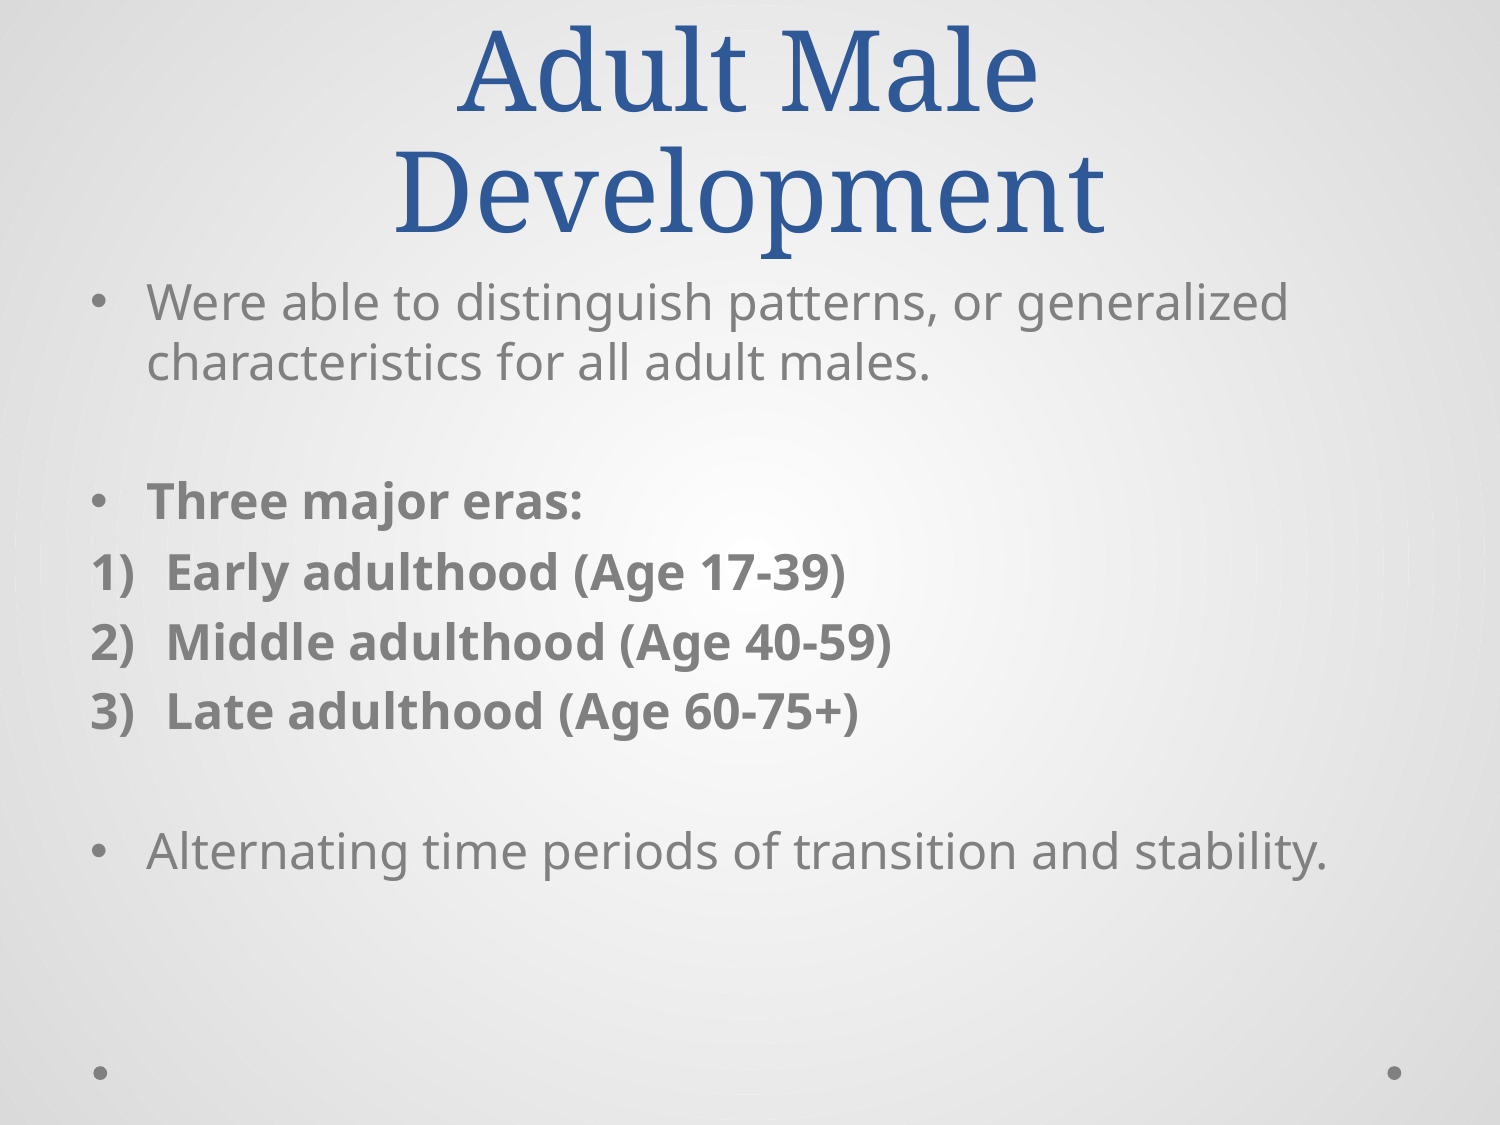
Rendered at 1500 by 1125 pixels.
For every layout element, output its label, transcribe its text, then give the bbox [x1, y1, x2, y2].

title Adult Male Development [75, 0, 1425, 262]
list Were able to distinguish patterns, or generalized characteristics for all adult males. Three major eras: Early adulthood (Age 17-39) Middle adulthood (Age 40-59) Late adulthood (Age 60-75+) Alternating time periods of transition and stability. [75, 262, 1425, 1005]
